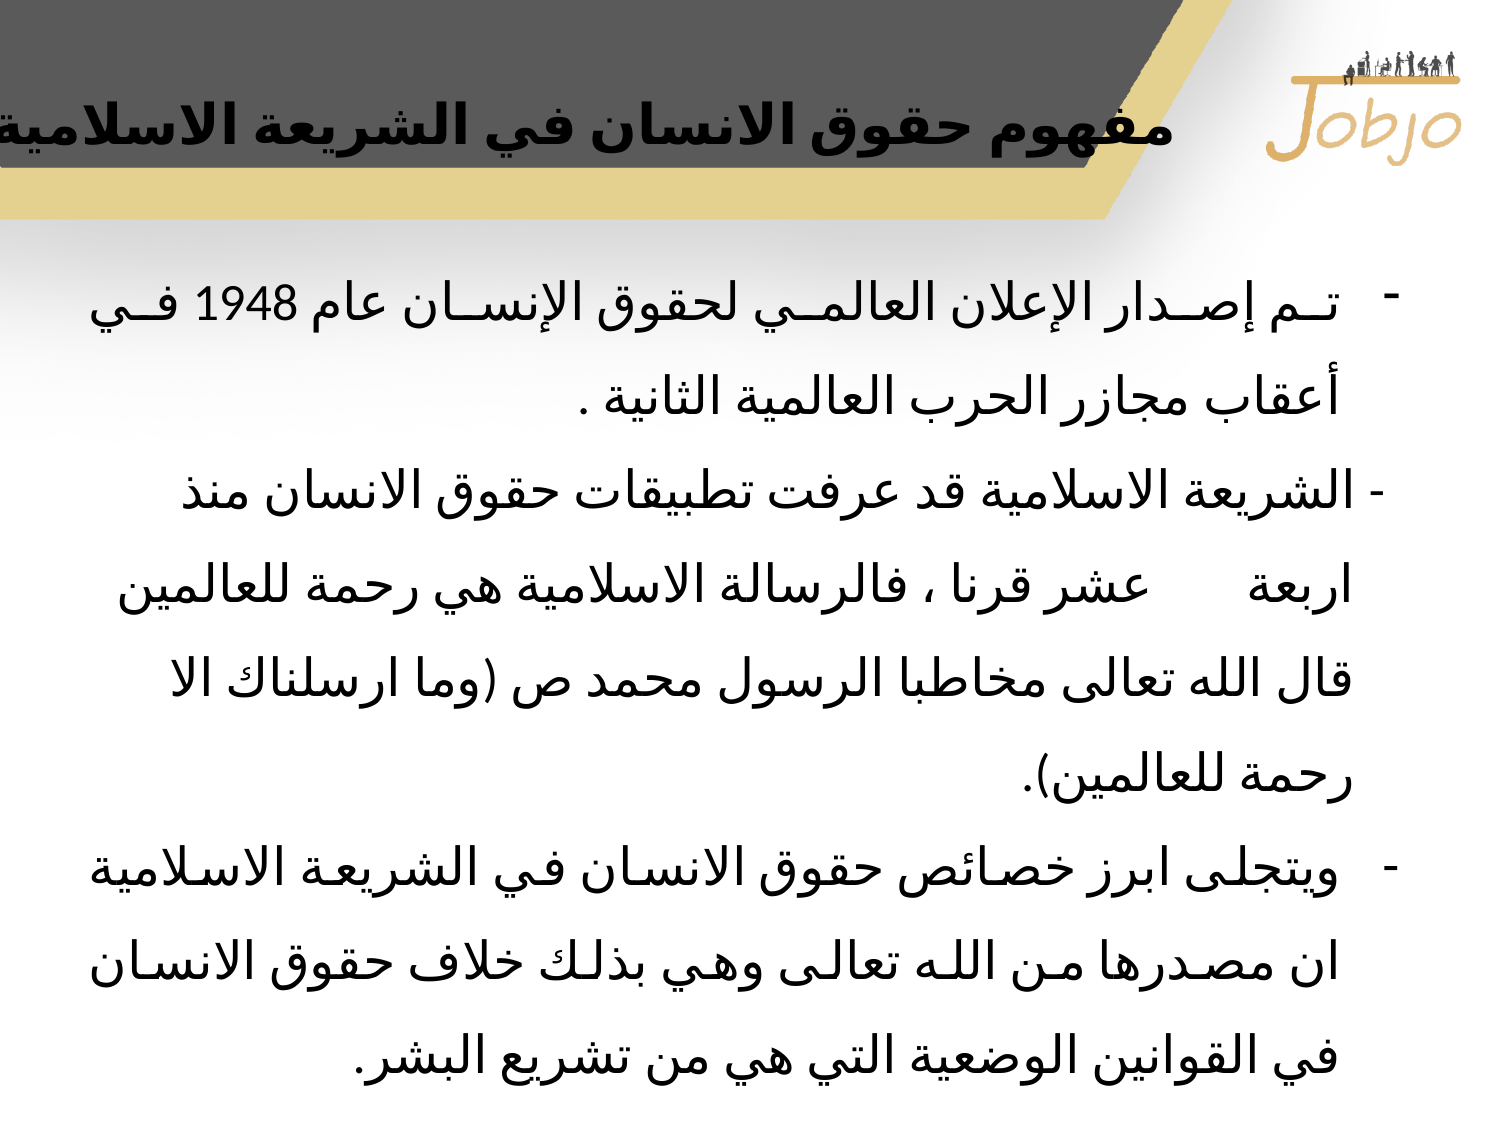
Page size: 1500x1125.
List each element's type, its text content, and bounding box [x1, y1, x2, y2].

list تم إصدار الإعلان العالمي لحقوق الإنسان عام 1948 في أعقاب مجازر الحرب العالمية الثانية . - الشريعة الاسلامية قد عرفت تطبيقات حقوق الانسان منذ اربعة عشر قرنا ، فالرسالة الاسلامية هي رحمة للعالمين قال الله تعالى مخاطبا الرسول محمد ص (وما ارسلناك الا رحمة للعالمين). ويتجلى ابرز خصائص حقوق الانسان في الشريعة الاسلامية ان مصدرها من الله تعالى وهي بذلك خلاف حقوق الانسان في القوانين الوضعية التي هي من تشريع البشر. [73, 228, 1424, 1109]
title مفهوم حقوق الانسان في الشريعة الاسلامية [0, 12, 1225, 200]
picture [0, 0, 1500, 1125]
